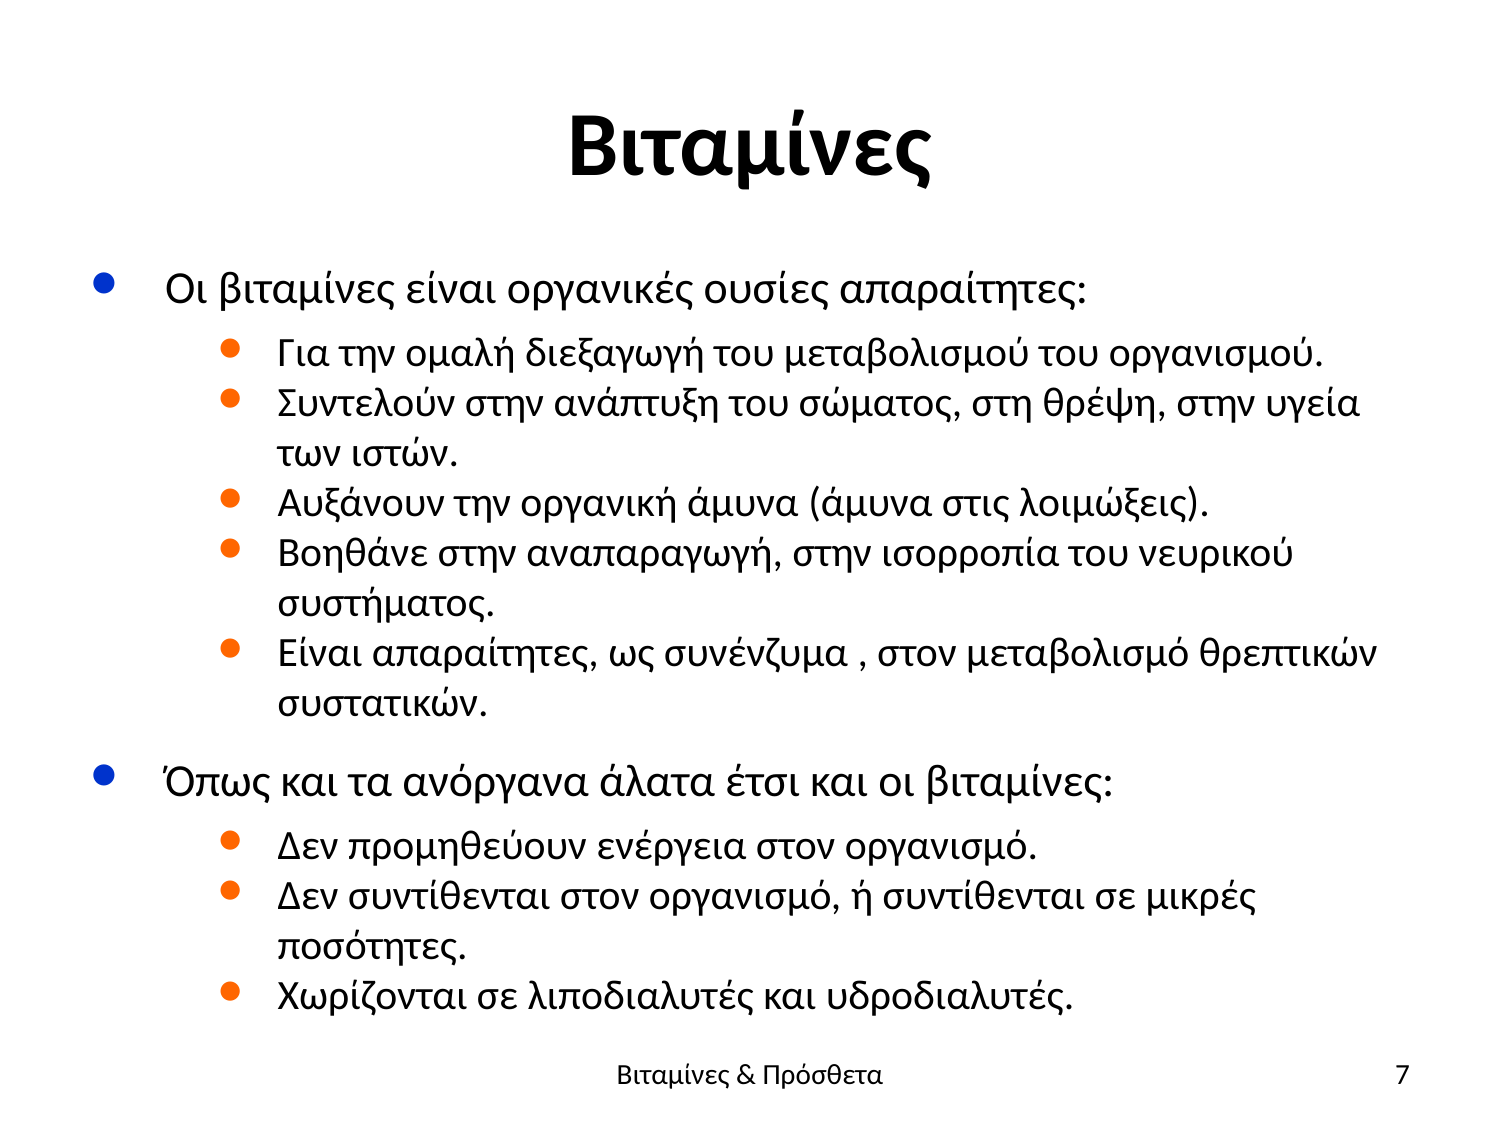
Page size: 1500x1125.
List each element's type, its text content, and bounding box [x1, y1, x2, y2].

slide_number 7 [1074, 1042, 1425, 1103]
list Οι βιταμίνες είναι οργανικές ουσίες απαραίτητες: Για την ομαλή διεξαγωγή του μεταβολισμού του οργανισμού. Συντελούν στην ανάπτυξη του σώματος, στη θρέψη, στην υγεία των ιστών. Αυξάνουν την οργανική άμυνα (άμυνα στις λοιμώξεις). Βοηθάνε στην αναπαραγωγή, στην ισορροπία του νευρικού συστήματος. Είναι απαραίτητες, ως συνένζυμα , στον μεταβολισμό θρεπτικών συστατικών. Όπως και τα ανόργανα άλατα έτσι και οι βιταμίνες: Δεν προμηθεύουν ενέργεια στον οργανισμό. Δεν συντίθενται στον οργανισμό, ή συντίθενται σε μικρές ποσότητες. Χωρίζονται σε λιποδιαλυτές και υδροδιαλυτές. [75, 249, 1425, 1025]
footer Βιταμίνες & Πρόσθετα [512, 1042, 988, 1103]
title Βιταμίνες [75, 45, 1425, 233]
